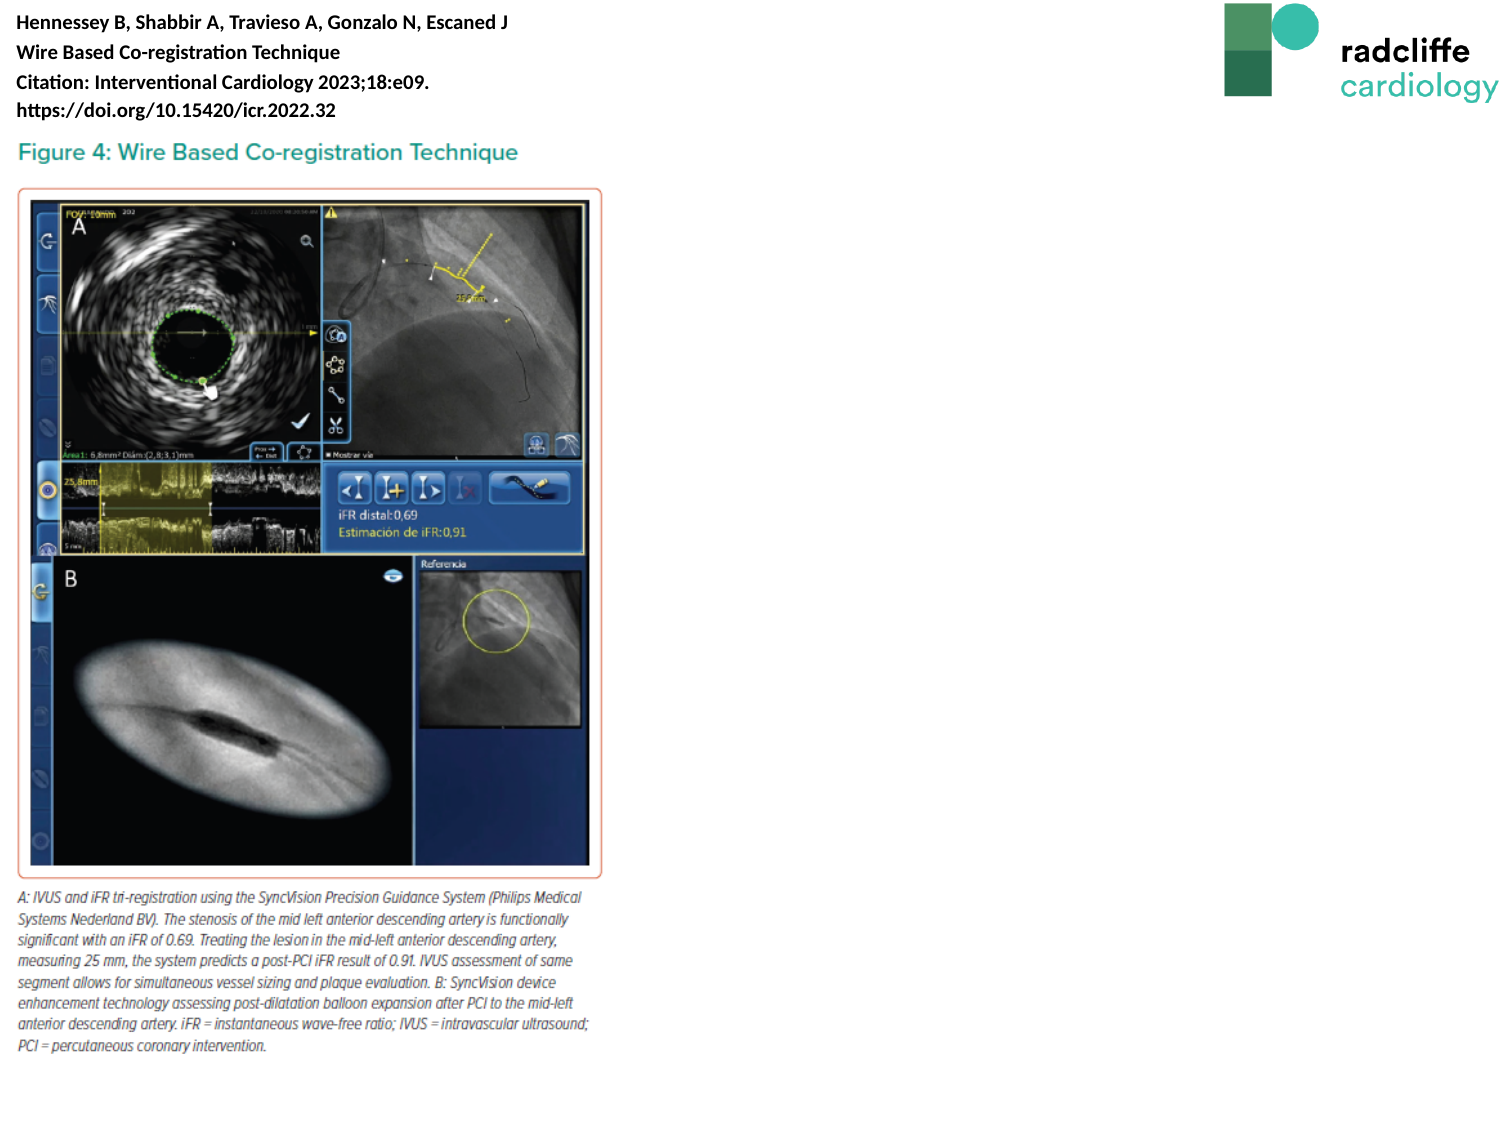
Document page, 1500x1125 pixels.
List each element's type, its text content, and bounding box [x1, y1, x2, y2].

picture [1224, 1, 1499, 104]
picture [1, 124, 615, 1063]
text_box Hennessey B, Shabbir A, Travieso A, Gonzalo N, Escaned J [1, 1, 939, 31]
text_box Citation: Interventional Cardiology 2023;18:e09. [1, 60, 1224, 89]
text_box https://doi.org/10.15420/icr.2022.32 [1, 89, 1500, 129]
text_box Wire Based Co-registration Technique [1, 31, 1224, 60]
